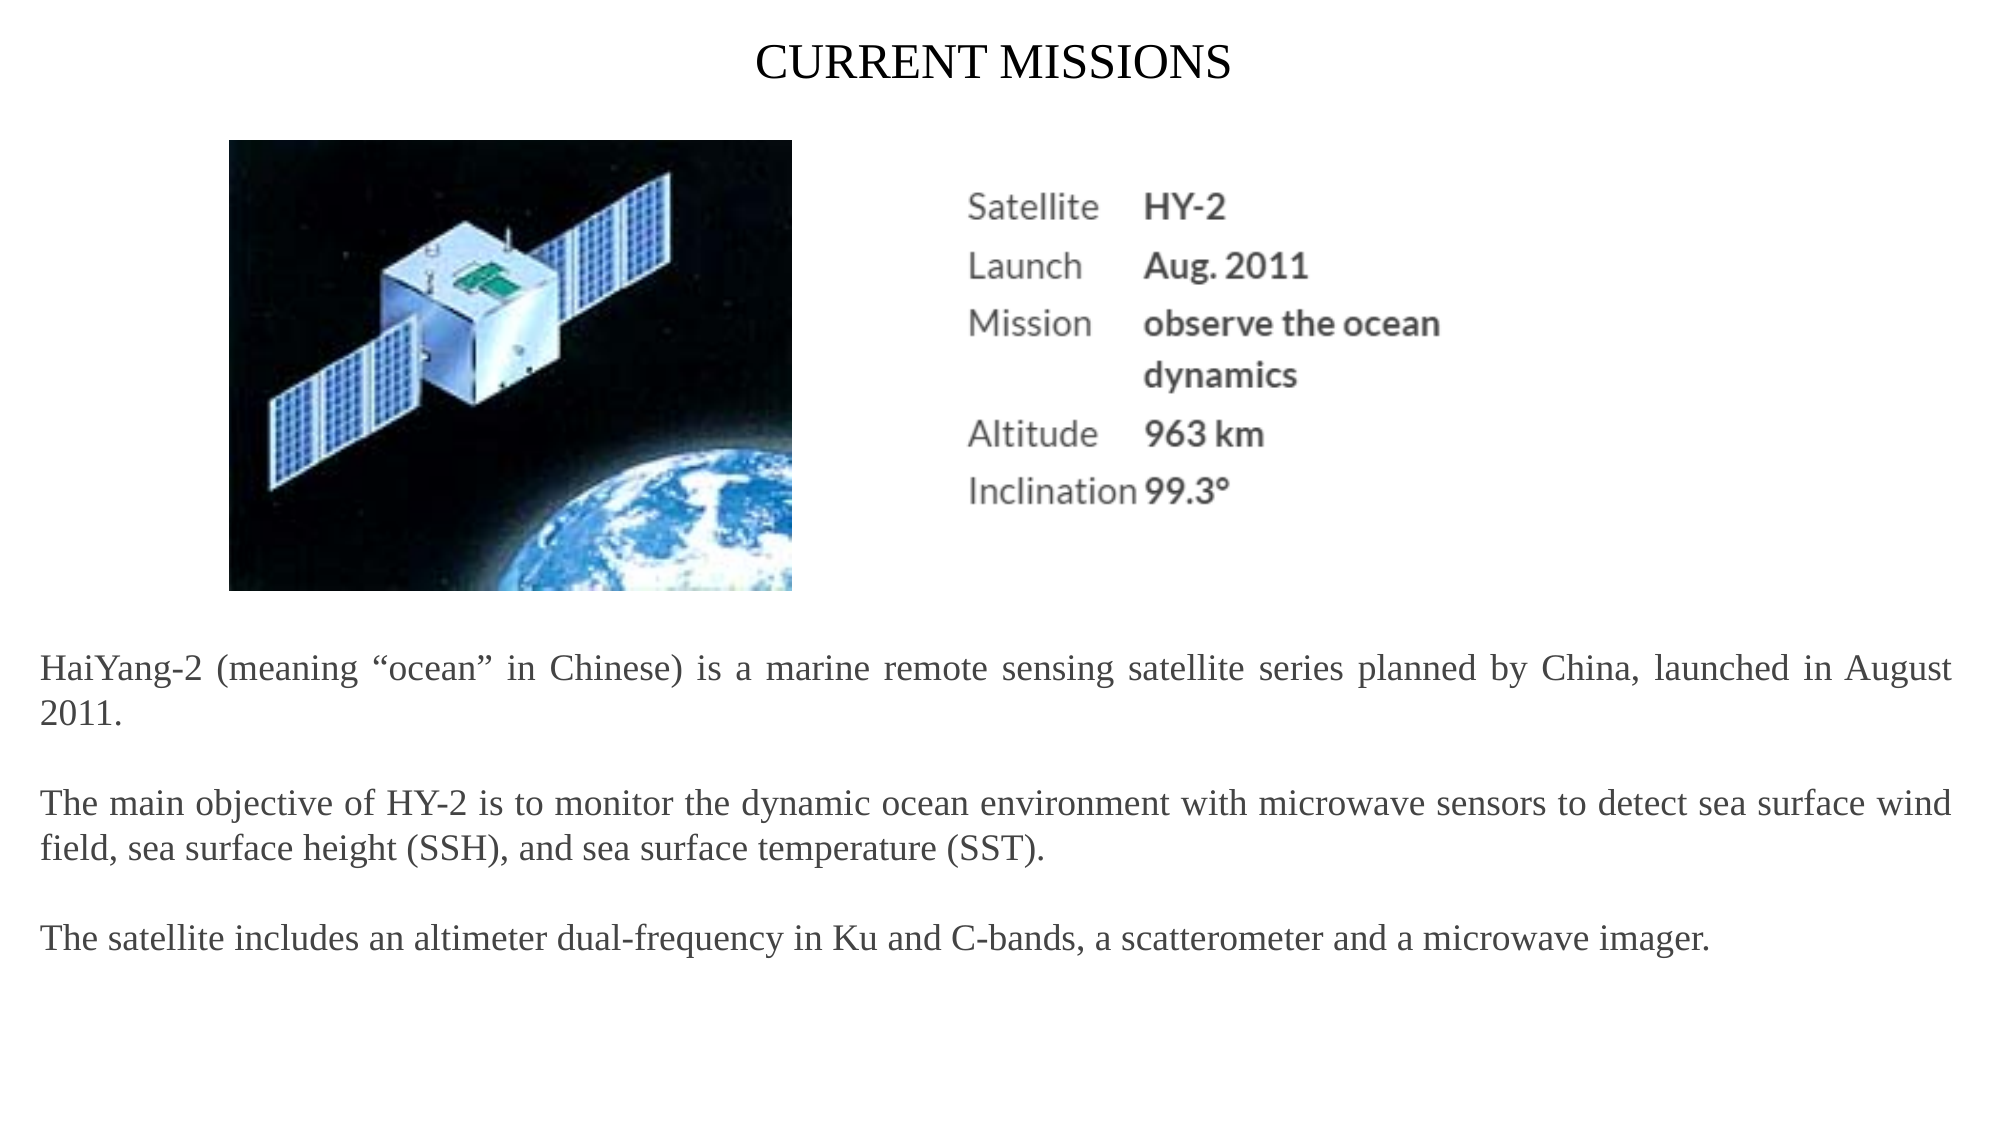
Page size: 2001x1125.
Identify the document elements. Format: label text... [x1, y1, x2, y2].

picture [229, 140, 792, 591]
text_box HaiYang-2 (meaning “ocean” in Chinese) is a marine remote sensing satellite series planned by China, launched in August 2011. The main objective of HY-2 is to monitor the dynamic ocean environment with microwave sensors to detect sea surface wind field, sea surface height (SSH), and sea surface temperature (SST). The satellite includes an altimeter dual-frequency in Ku and C-bands, a scatterometer and a microwave imager. [25, 635, 1970, 965]
text_box CURRENT MISSIONS [0, 20, 2000, 96]
picture [927, 178, 1474, 554]
